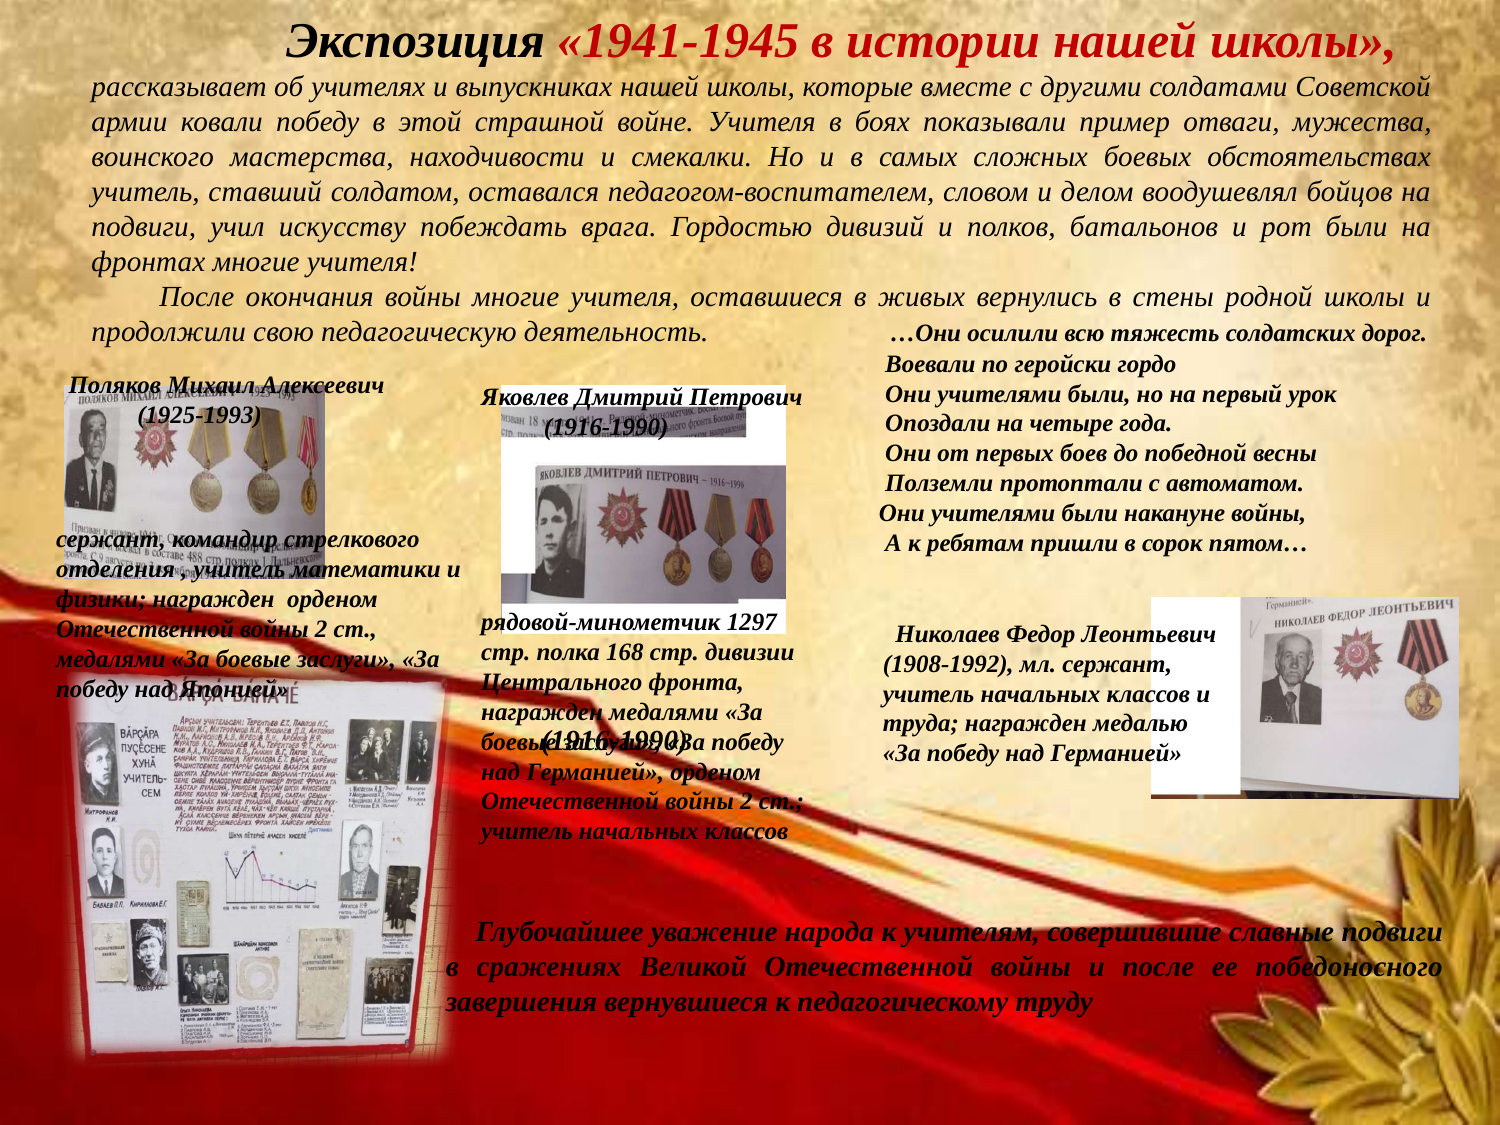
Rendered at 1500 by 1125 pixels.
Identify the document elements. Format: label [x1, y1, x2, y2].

picture [58, 655, 461, 1071]
list [0, 0, 1500, 1125]
picture [64, 385, 325, 579]
picture [1151, 597, 1459, 799]
picture [501, 385, 786, 634]
